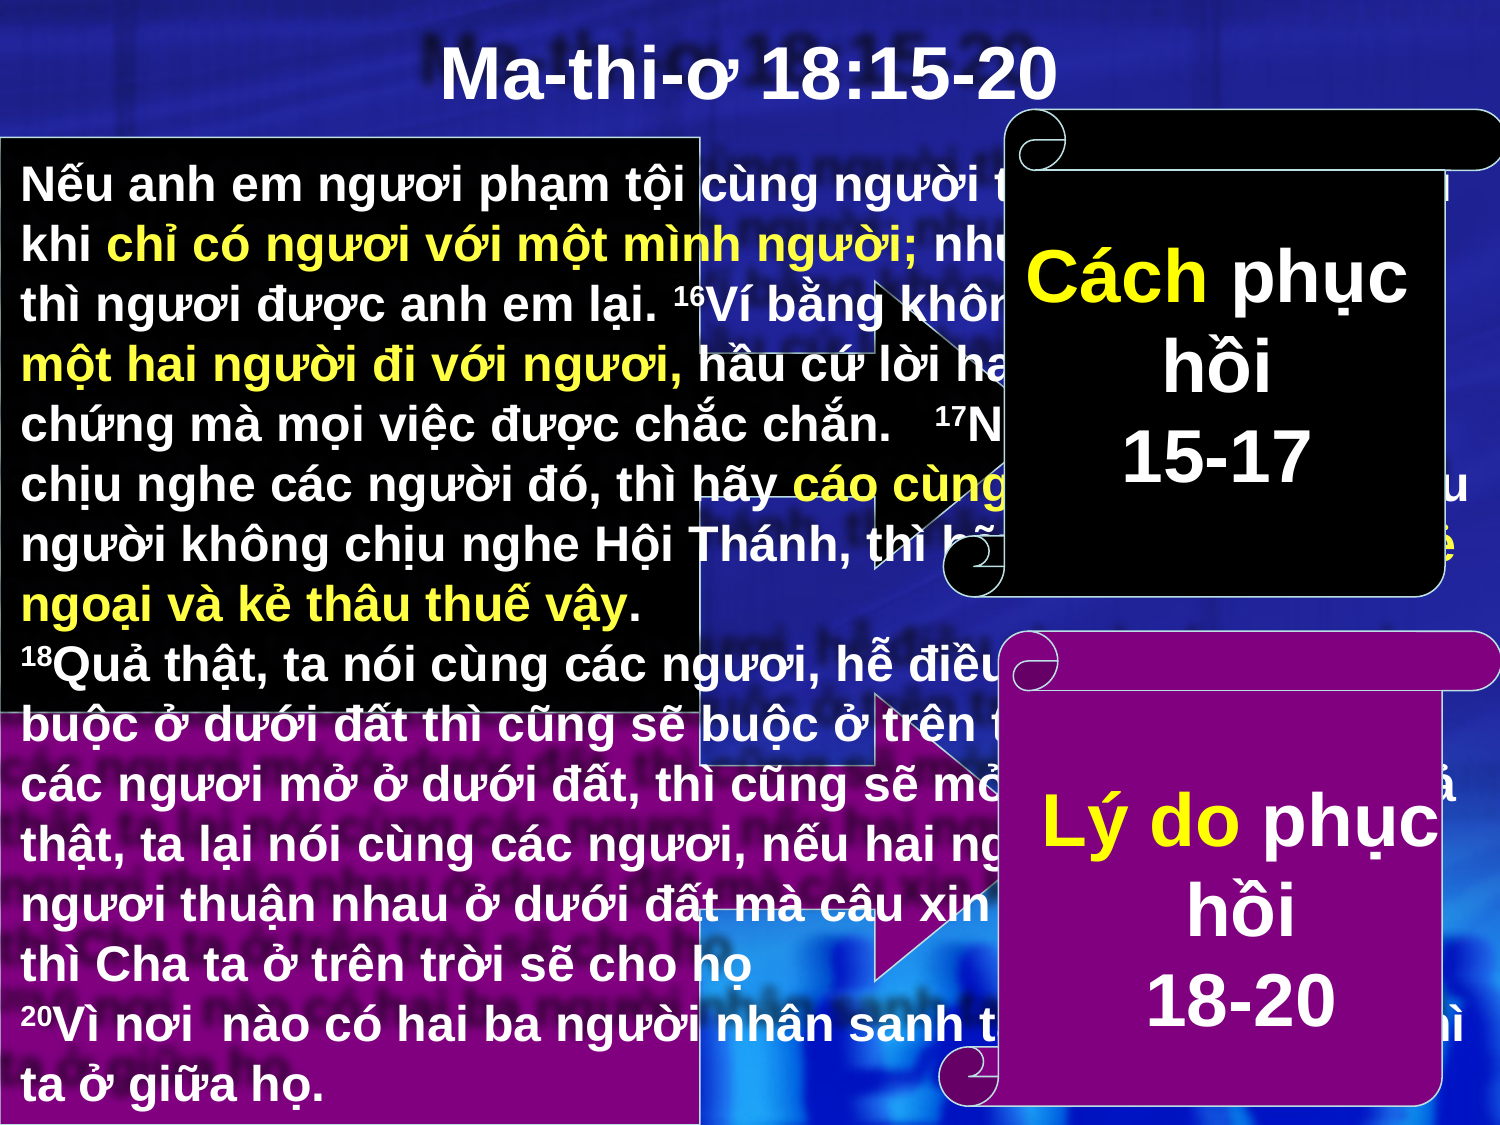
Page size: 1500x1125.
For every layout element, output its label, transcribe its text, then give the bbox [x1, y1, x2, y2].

title Ma-thi-ơ 18:15-20 [112, 26, 1388, 114]
text_box [1004, 109, 1500, 171]
text_box [938, 631, 1500, 1107]
text_box Nếu anh em ngươi phạm tội cùng người thì hãy trách người khi chỉ có ngươi với một mình người; như người nghe lời, thì ngươi được anh em lại. 16Ví bằng không nghe, hãy mời một hai người đi với ngươi, hầu cứ lời hai ba người làm chứng mà mọi việc được chắc chắn. 17Nếu người không chịu nghe các người đó, thì hãy cáo cùng Hội Thánh, lại nếu người không chịu nghe Hội Thánh, thì hãy coi người như kẻ ngoại và kẻ thâu thuế vậy. 18Quả thật, ta nói cùng các ngươi, hễ điều gì mà các ngươi buộc ở dưới đất thì cũng sẽ buộc ở trên trời, và điều gì mà các ngươi mở ở dưới đất, thì cũng sẽ mởi ở trên trời. 19Quả thật, ta lại nói cùng các ngươi, nếu hai người trong các ngươi thuận nhau ở dưới đất mà câu xin không cứ việc chi thì Cha ta ở trên trời sẽ cho họ 20Vì nơi nào có hai ba người nhân sanh ta nhóm nhau lại, thì ta ở giữa họ. [5, 137, 1500, 1125]
picture [0, 0, 1500, 137]
text_box [943, 535, 1446, 597]
text_box Lý do phục hồi 18-20 [1009, 706, 1473, 1107]
text_box Cách phục hồi 15-17 [986, 162, 1449, 563]
